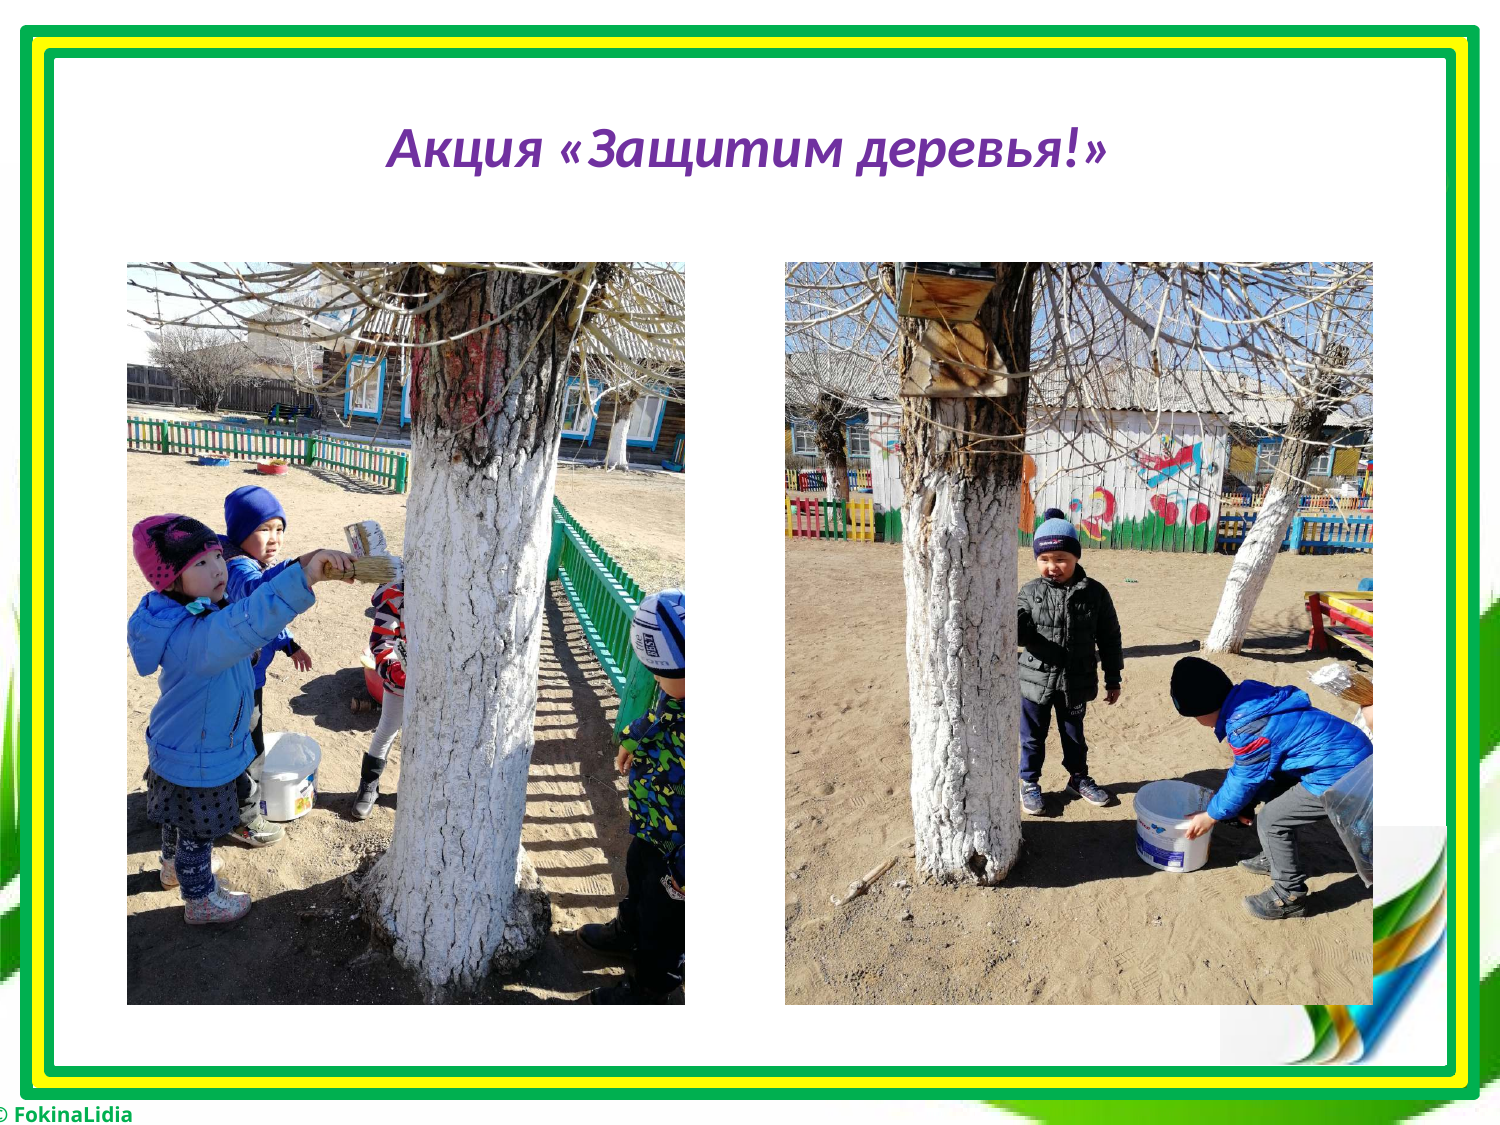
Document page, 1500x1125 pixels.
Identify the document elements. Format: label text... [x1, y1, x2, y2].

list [127, 262, 685, 1006]
picture [0, 0, 1500, 1125]
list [785, 262, 1373, 1006]
picture [0, 1108, 6, 1121]
title Акция «Защитим деревья!» [75, 101, 1425, 233]
